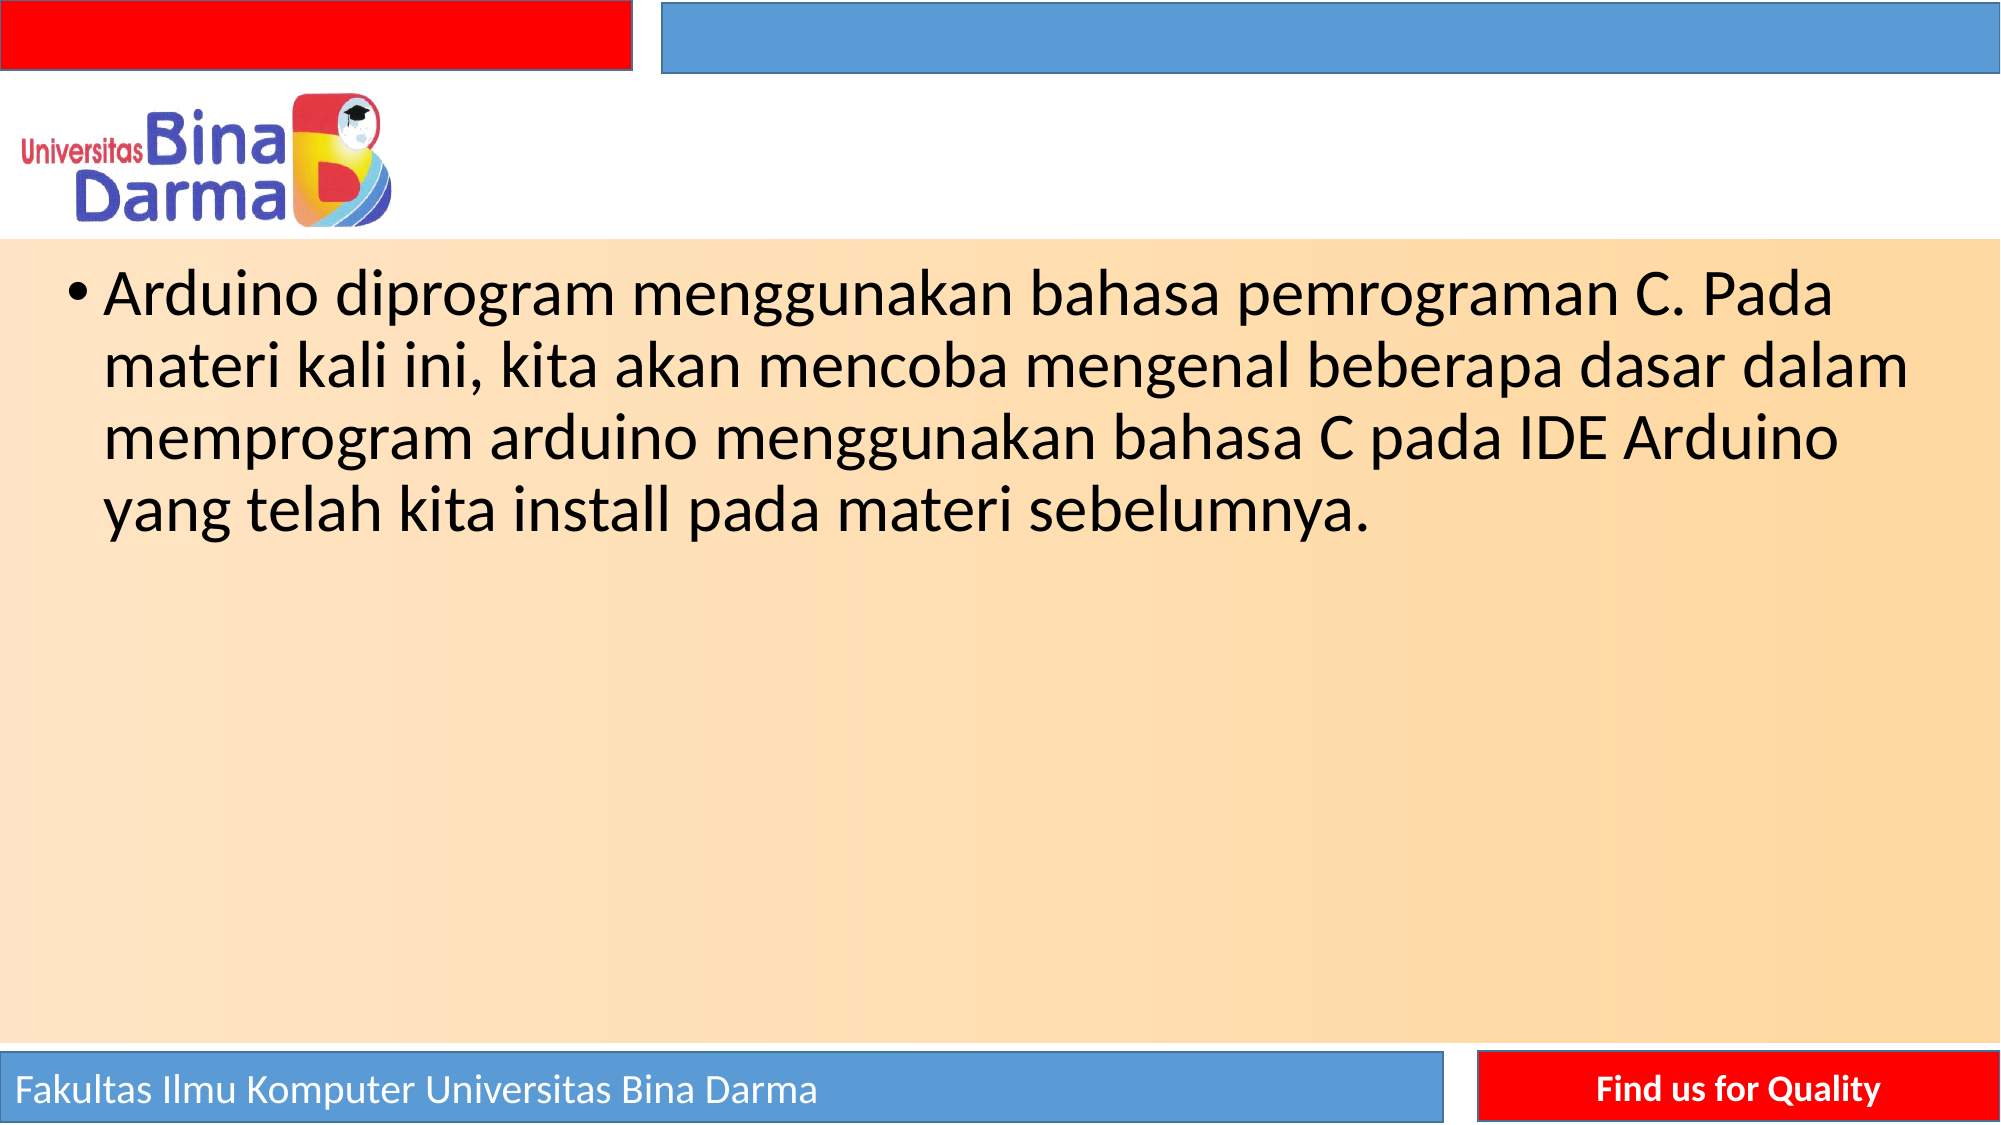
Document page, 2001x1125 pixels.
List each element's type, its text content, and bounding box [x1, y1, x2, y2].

list Arduino diprogram menggunakan bahasa pemrograman C. Pada materi kali ini, kita akan mencoba mengenal beberapa dasar dalam memprogram arduino menggunakan bahasa C pada IDE Arduino yang telah kita install pada materi sebelumnya. [51, 250, 1958, 1043]
picture [17, 89, 393, 231]
